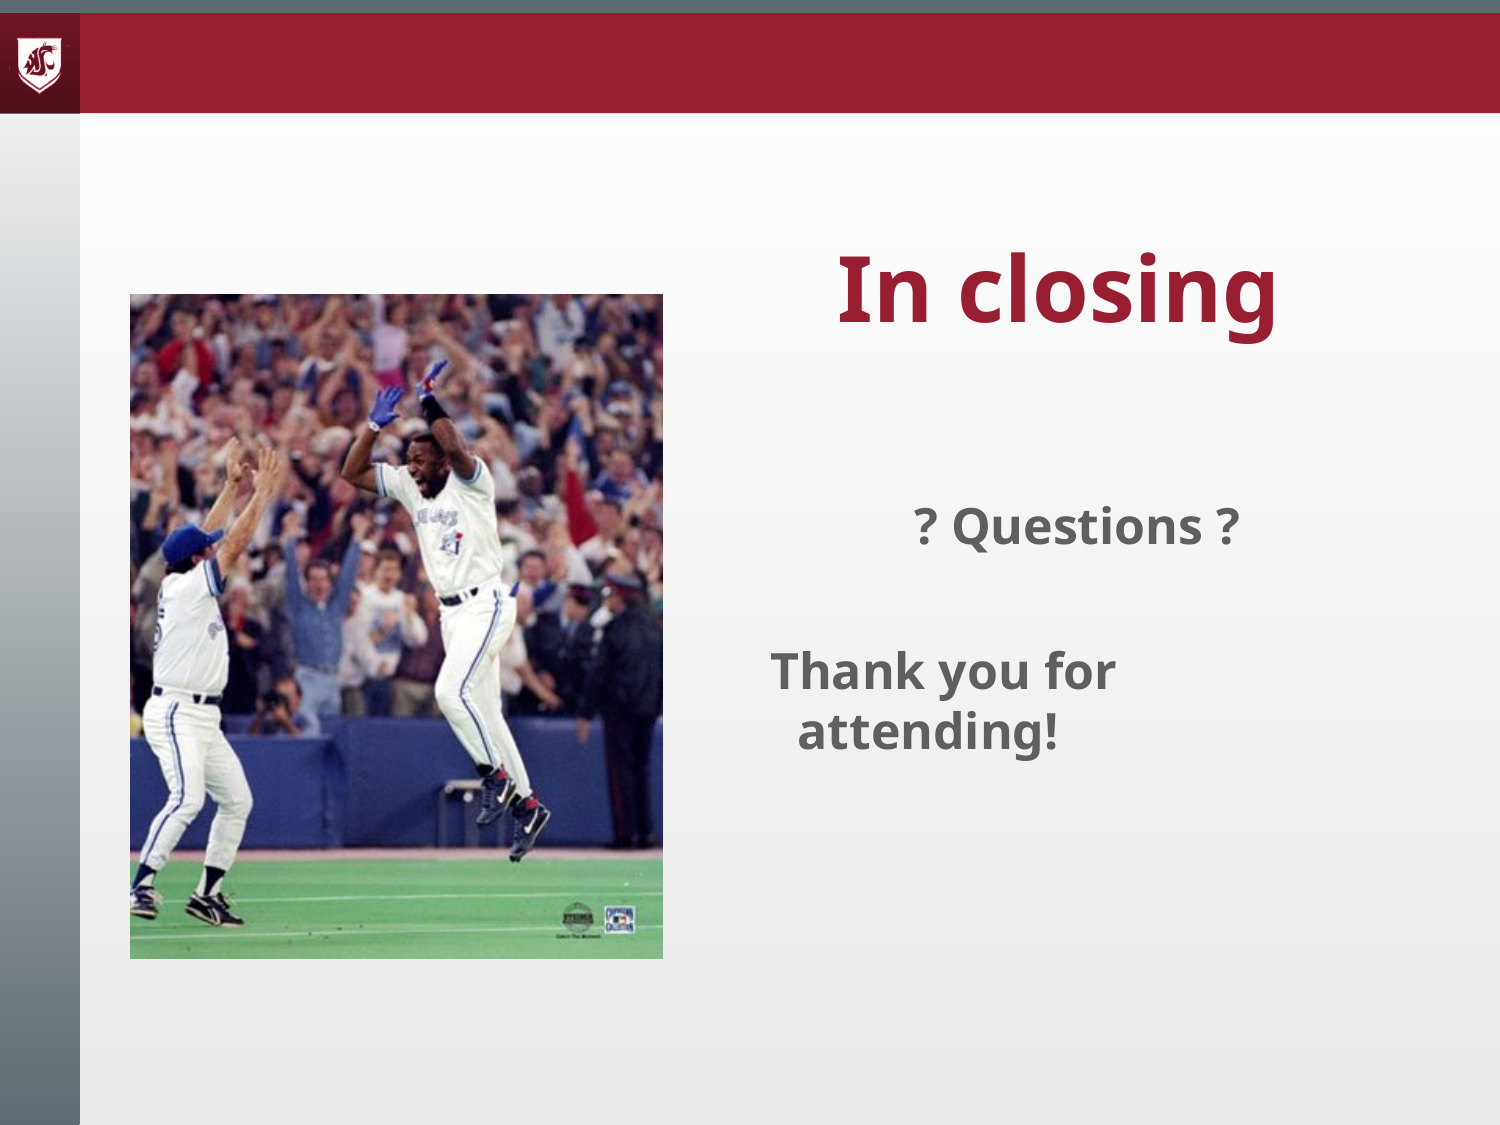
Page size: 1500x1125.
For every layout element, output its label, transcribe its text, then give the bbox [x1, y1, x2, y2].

text_box In closing [746, 235, 1373, 566]
picture [130, 294, 663, 960]
picture [9, 27, 69, 100]
text_box ? Questions ? Thank you for attending! [755, 487, 1399, 767]
